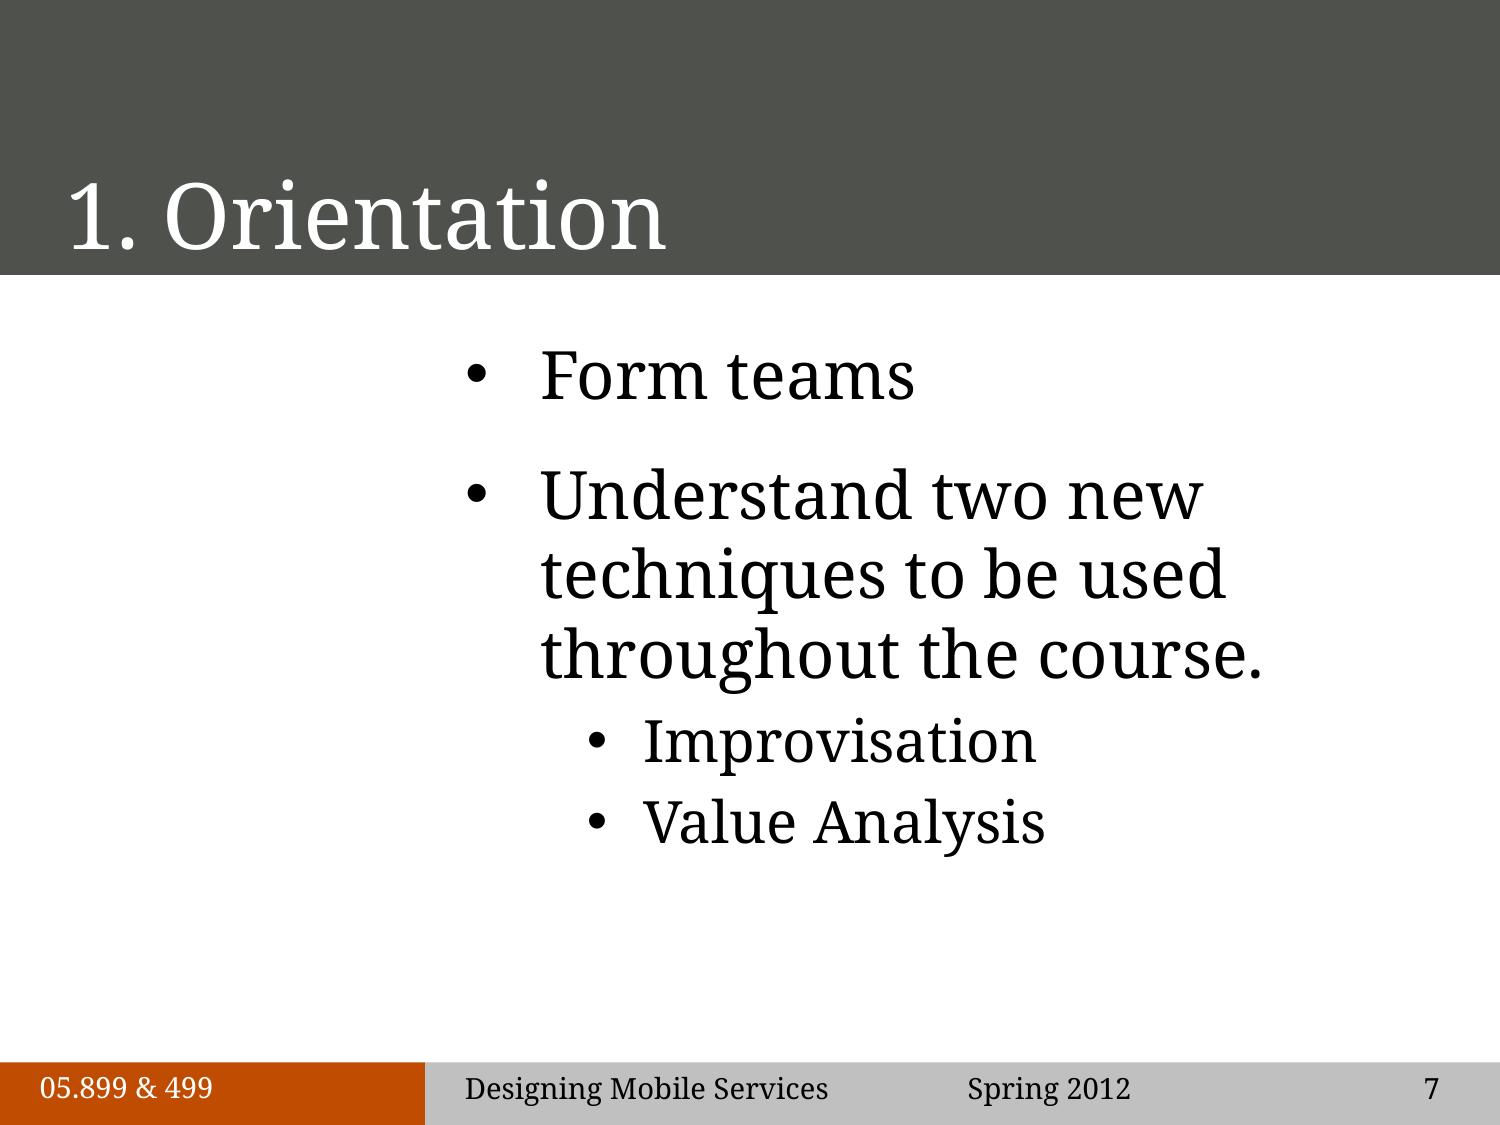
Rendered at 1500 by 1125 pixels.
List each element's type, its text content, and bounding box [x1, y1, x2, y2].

list Form teams Understand two new techniques to be used throughout the course. Improvisation Value Analysis [449, 324, 1463, 1001]
title 1. Orientation [49, 74, 1376, 276]
